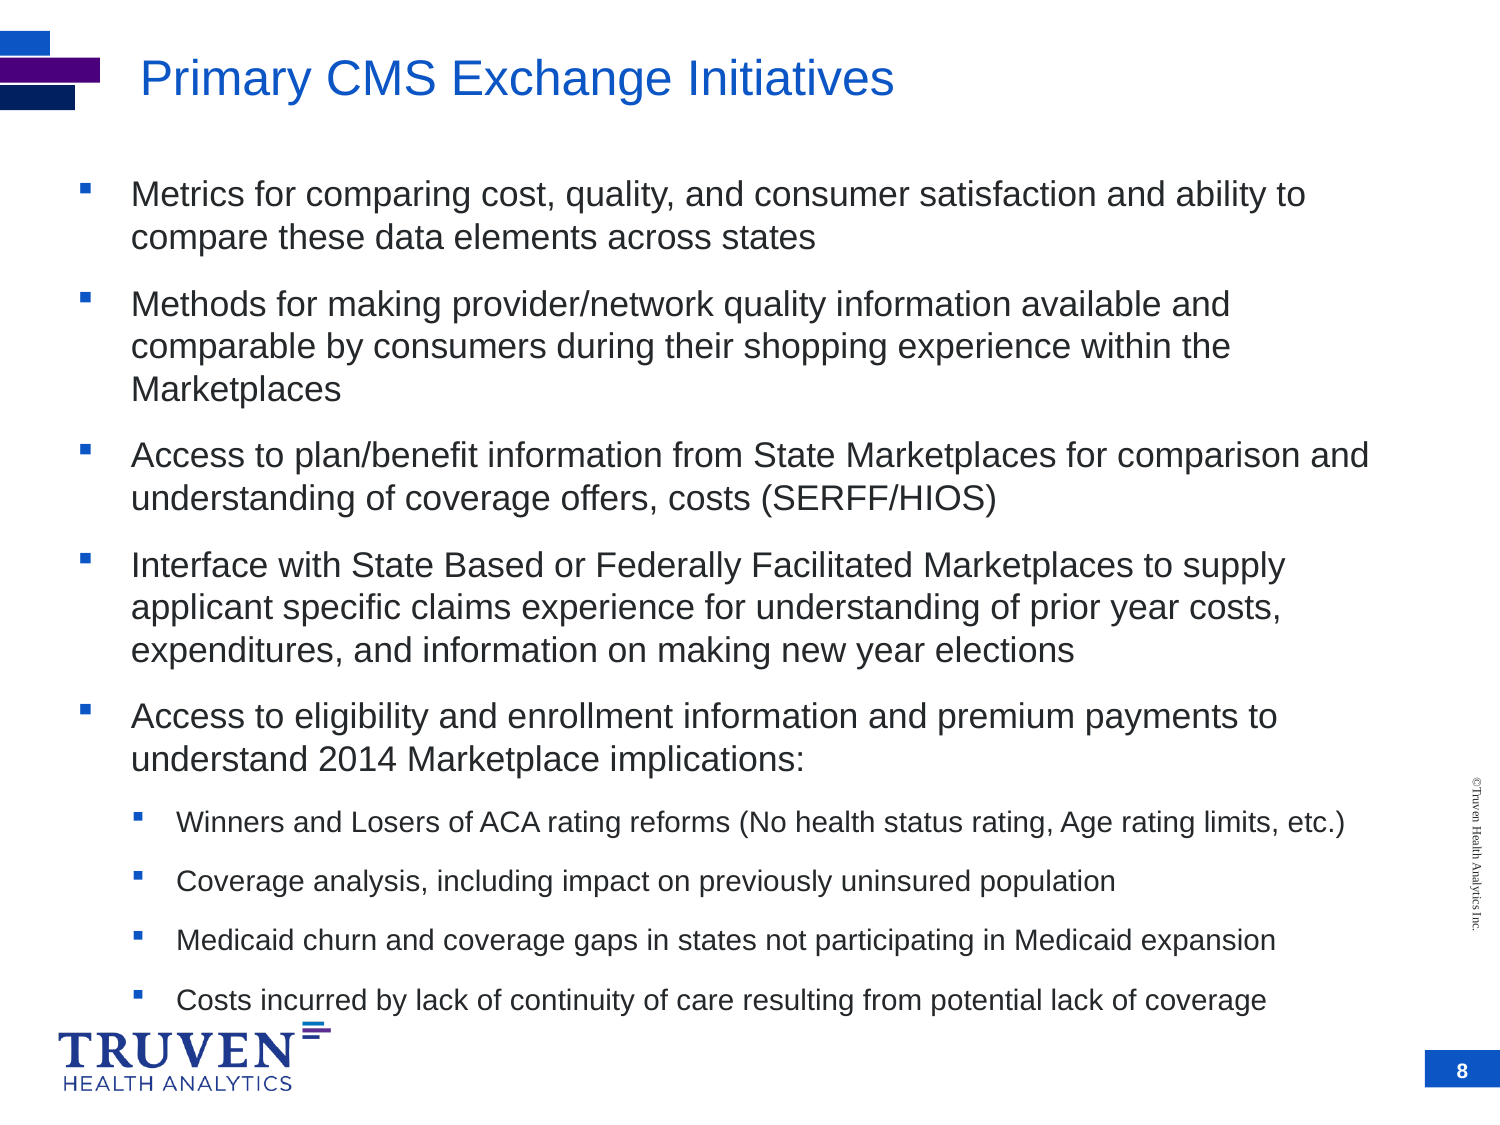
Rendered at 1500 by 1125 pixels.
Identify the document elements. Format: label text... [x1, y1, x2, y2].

title Primary CMS Exchange Initiatives [125, 12, 1425, 138]
picture [24, 987, 365, 1125]
list Metrics for comparing cost, quality, and consumer satisfaction and ability to compare these data elements across states Methods for making provider/network quality information available and comparable by consumers during their shopping experience within the Marketplaces Access to plan/benefit information from State Marketplaces for comparison and understanding of coverage offers, costs (SERFF/HIOS) Interface with State Based or Federally Facilitated Marketplaces to supply applicant specific claims experience for understanding of prior year costs, expenditures, and information on making new year elections Access to eligibility and enrollment information and premium payments to understand 2014 Marketplace implications: Winners and Losers of ACA rating reforms (No health status rating, Age rating limits, etc.) Coverage analysis, including impact on previously uninsured population Medicaid churn and coverage gaps in states not participating in Medicaid expansion Costs incurred by lack of continuity of care resulting from potential lack of coverage [62, 163, 1438, 1030]
